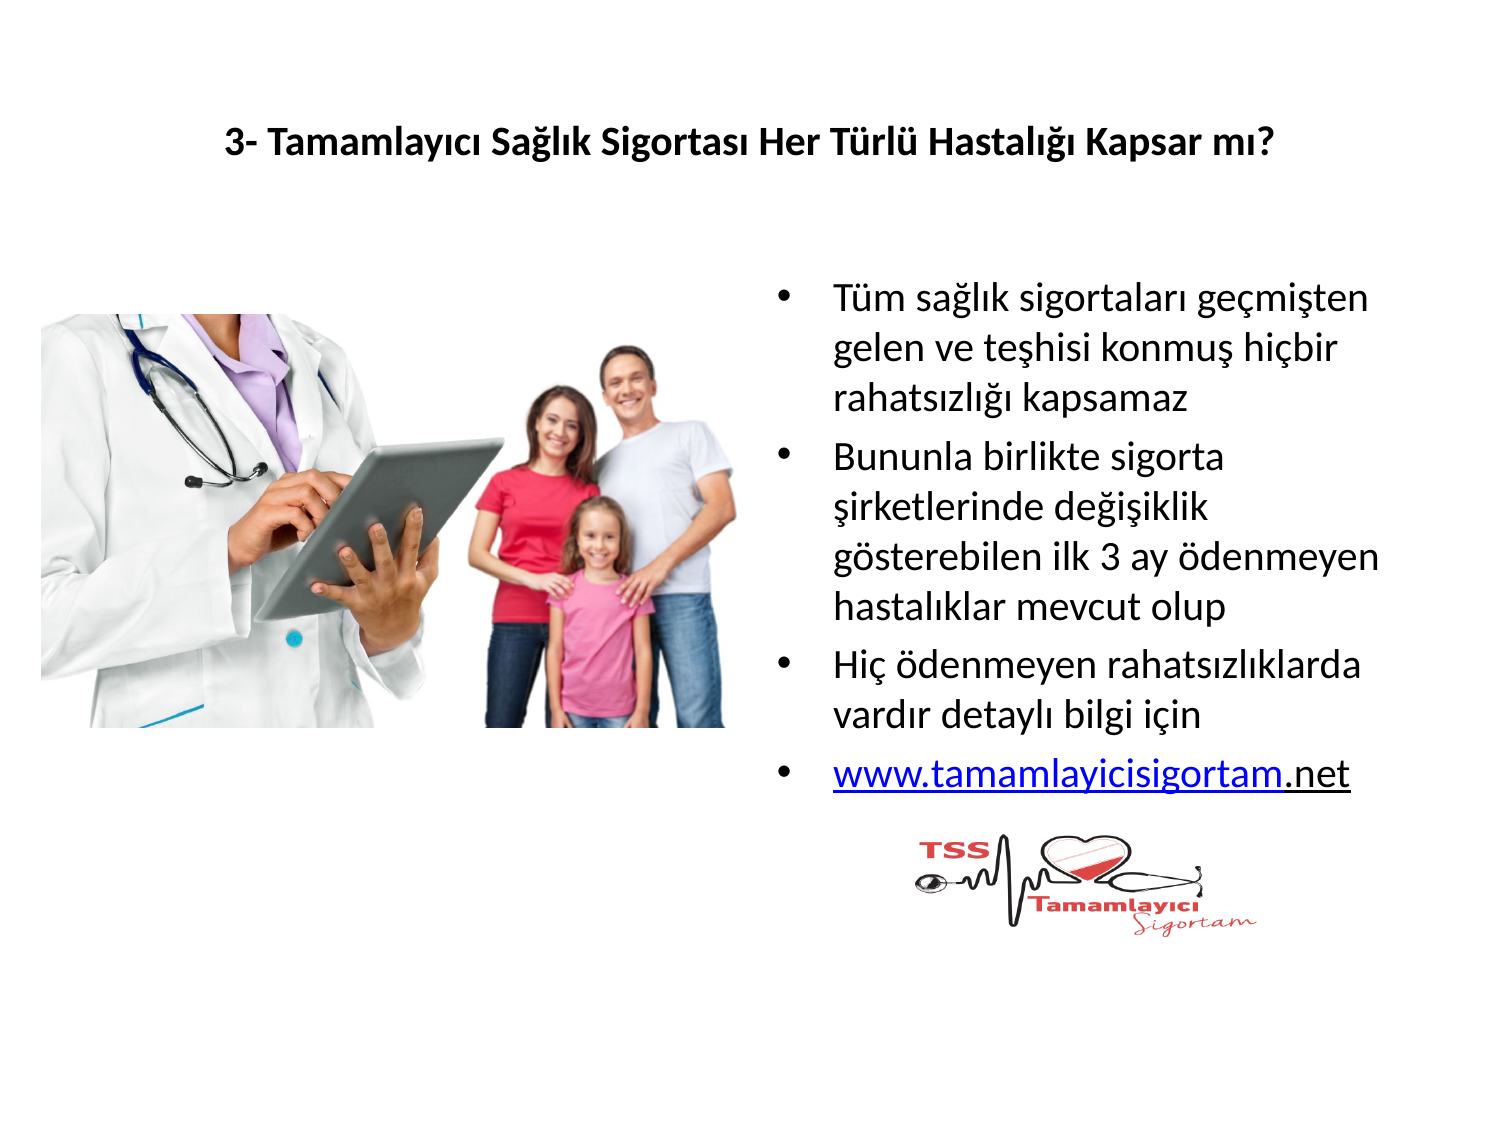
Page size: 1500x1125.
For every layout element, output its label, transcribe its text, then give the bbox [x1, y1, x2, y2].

picture [915, 833, 1257, 938]
title 3- Tamamlayıcı Sağlık Sigortası Her Türlü Hastalığı Kapsar mı? [75, 45, 1425, 233]
list Tüm sağlık sigortaları geçmişten gelen ve teşhisi konmuş hiçbir rahatsızlığı kapsamaz Bununla birlikte sigorta şirketlerinde değişiklik gösterebilen ilk 3 ay ödenmeyen hastalıklar mevcut olup Hiç ödenmeyen rahatsızlıklarda vardır detaylı bilgi için www.tamamlayicisigortam.net [761, 262, 1425, 1005]
picture [40, 314, 771, 729]
